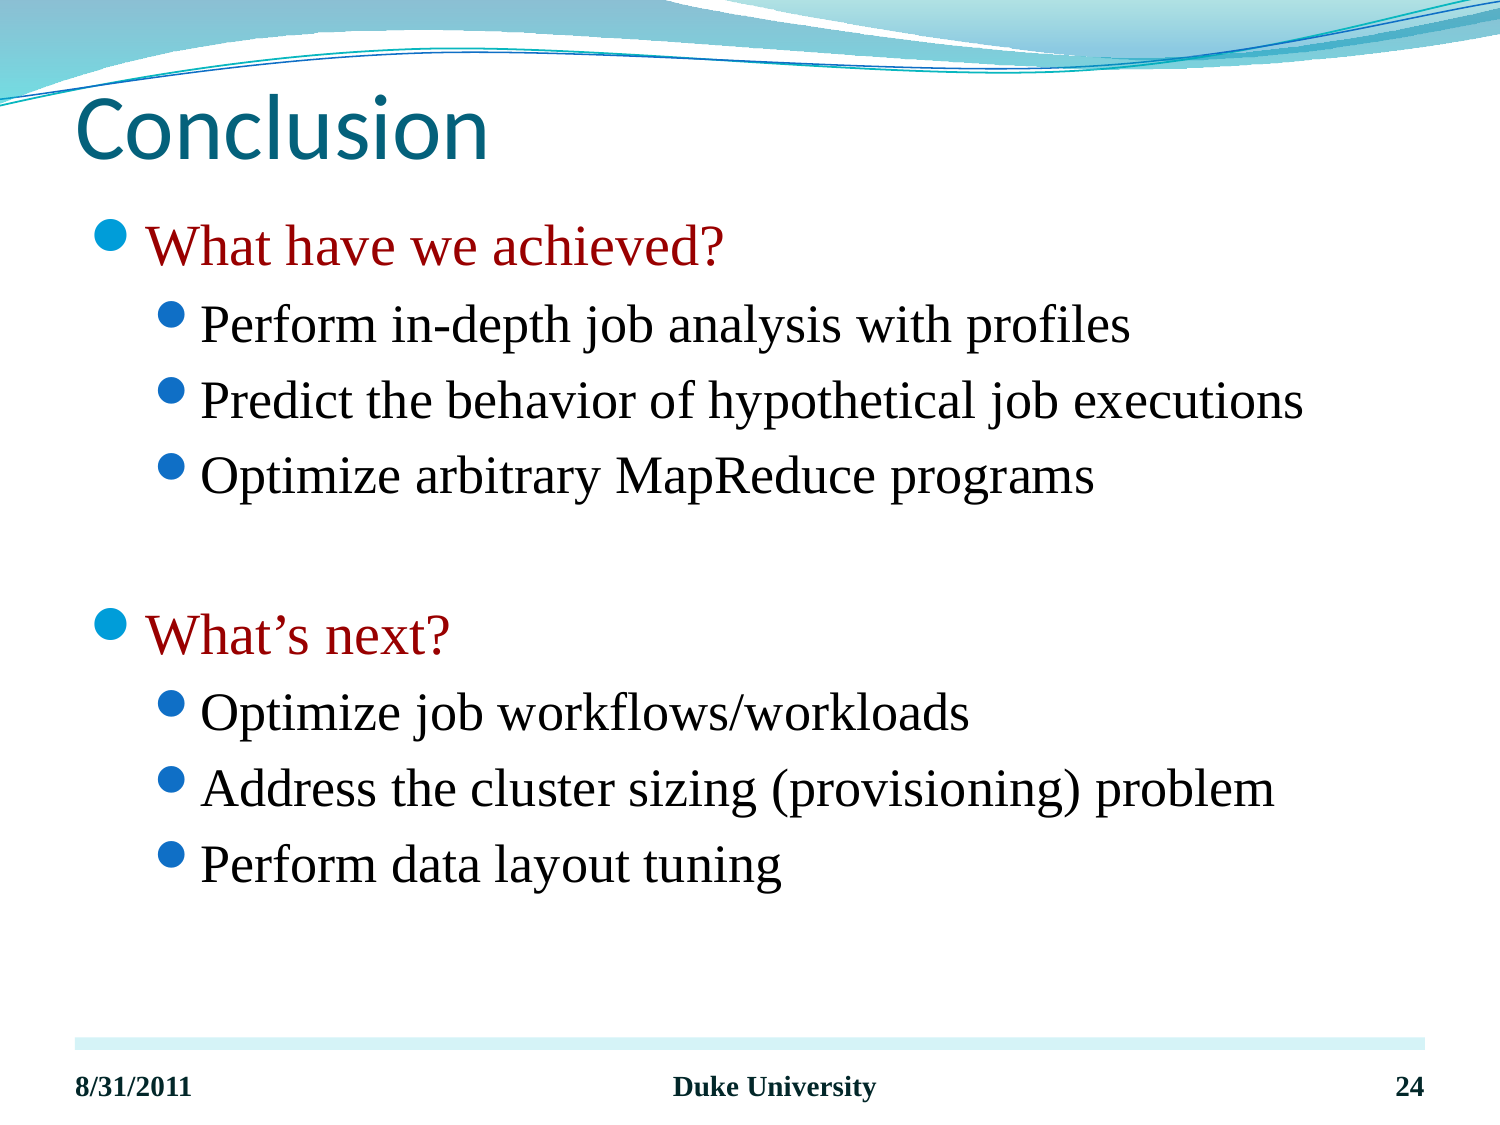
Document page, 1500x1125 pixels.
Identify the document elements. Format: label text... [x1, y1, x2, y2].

list What have we achieved? Perform in-depth job analysis with profiles Predict the behavior of hypothetical job executions Optimize arbitrary MapReduce programs What’s next? Optimize job workflows/workloads Address the cluster sizing (provisioning) problem Perform data layout tuning [75, 200, 1425, 1038]
slide_number 24 [1299, 1042, 1425, 1103]
footer Duke University [500, 1042, 1050, 1103]
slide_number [75, 1042, 425, 1103]
title Conclusion [75, 50, 1425, 188]
